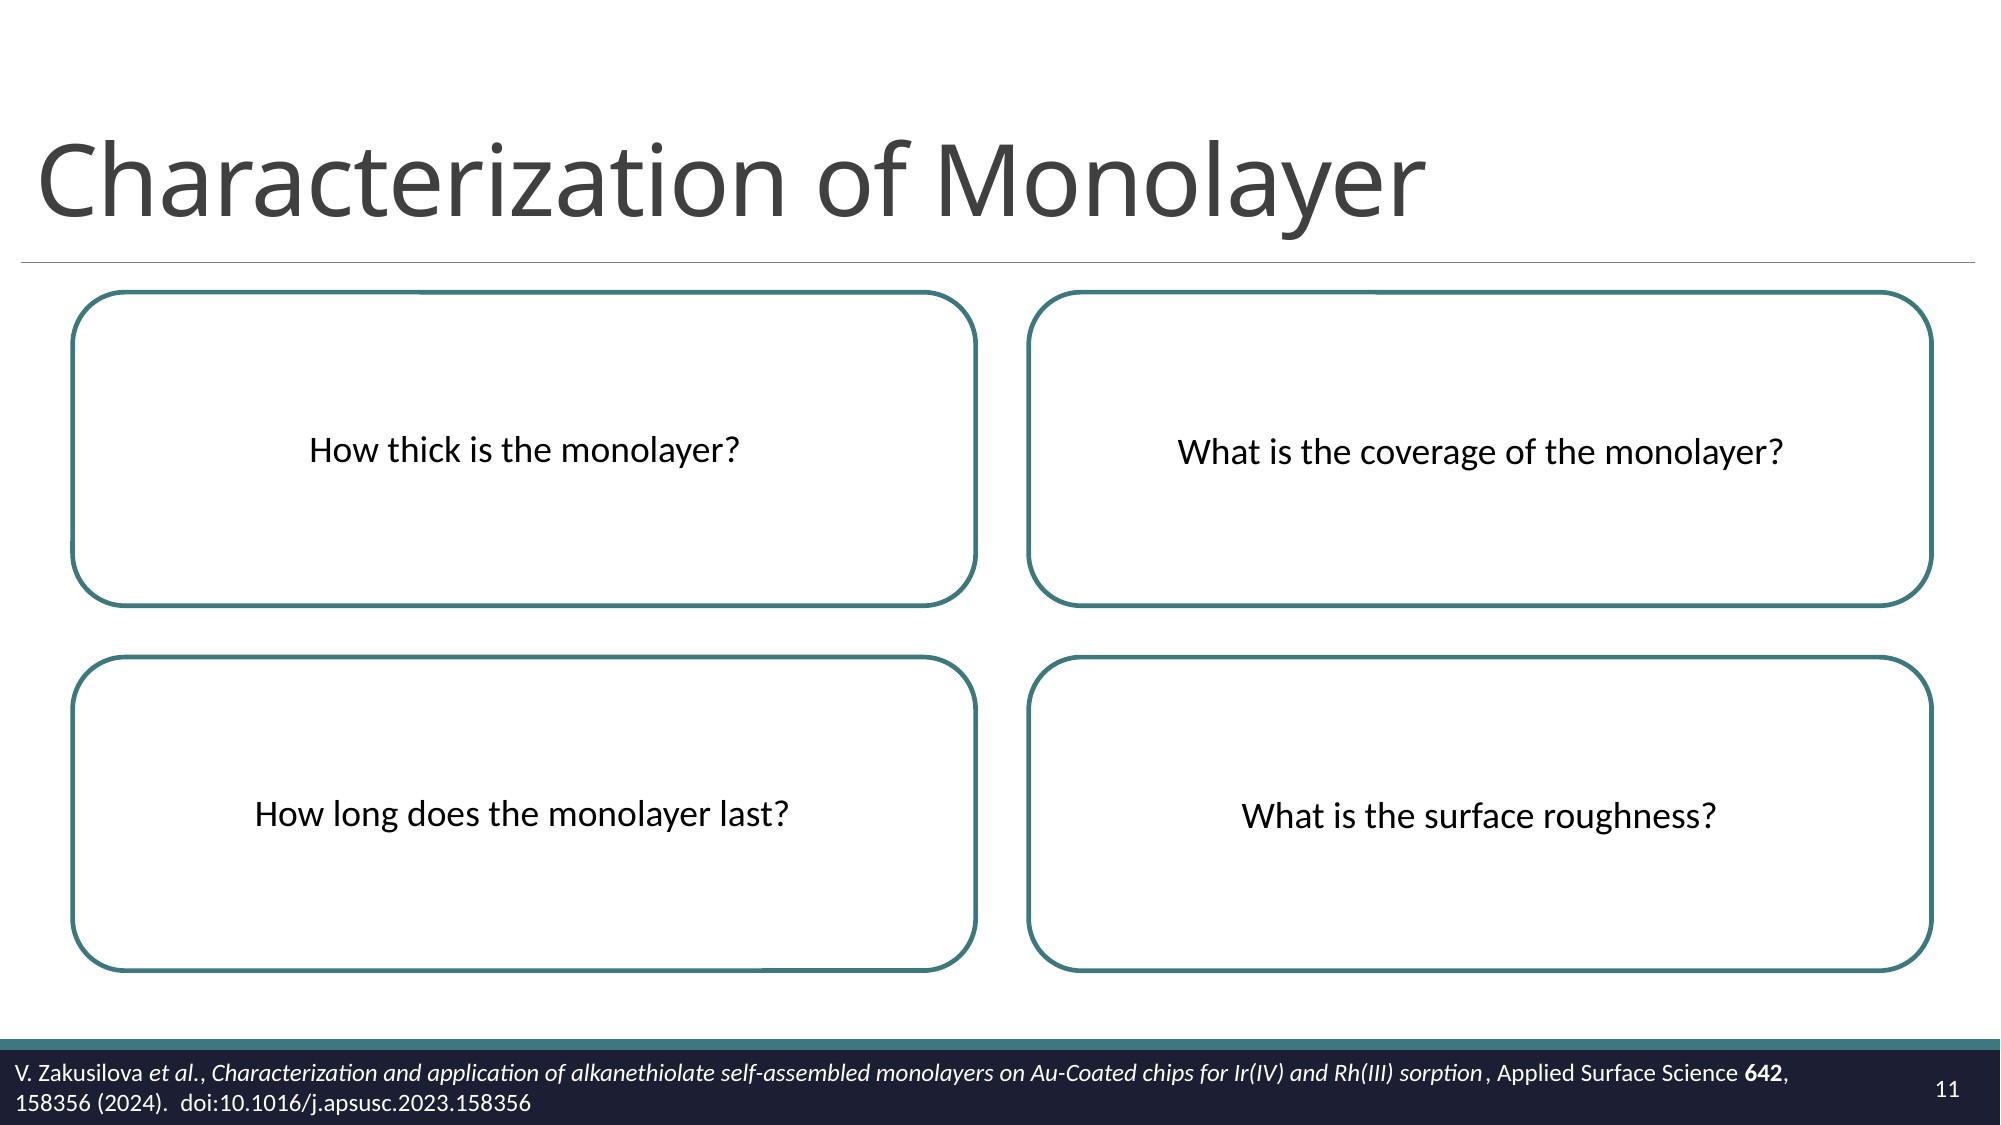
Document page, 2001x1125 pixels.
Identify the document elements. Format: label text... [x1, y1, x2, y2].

title Characterization of Monolayer [20, 13, 1975, 245]
text_box [71, 290, 977, 608]
text_box [1027, 655, 1933, 972]
text_box [1027, 290, 1933, 608]
text_box V. Zakusilova et al., Characterization and application of alkanethiolate self-assembled monolayers on Au-Coated chips for Ir(IV) and Rh(III) sorption, Applied Surface Science 642, 158356 (2024). doi:10.1016/j.apsusc.2023.158356 [0, 1049, 1881, 1124]
text_box [71, 655, 977, 972]
slide_number 11 [1881, 1057, 1975, 1118]
